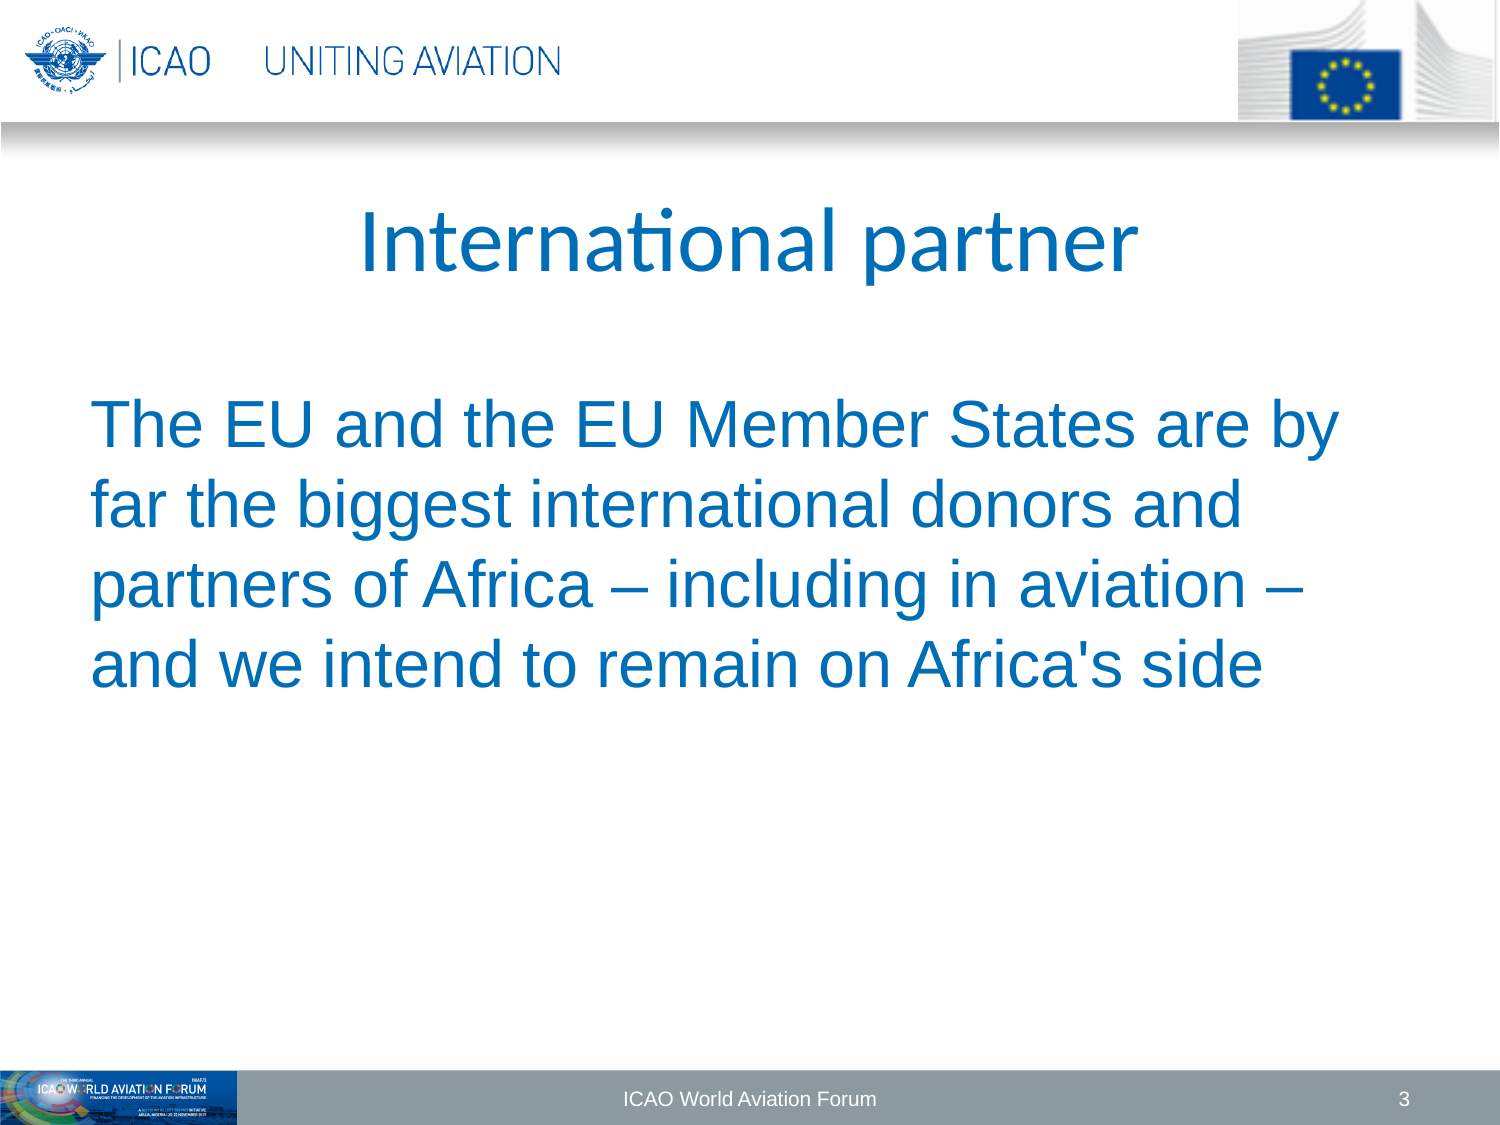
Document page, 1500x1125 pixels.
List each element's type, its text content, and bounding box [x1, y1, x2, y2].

footer ICAO World Aviation Forum [512, 1070, 988, 1125]
slide_number 3 [1074, 1070, 1425, 1125]
picture [1, 0, 1499, 161]
picture [0, 1071, 237, 1125]
title International partner [75, 172, 1425, 361]
list The EU and the EU Member States are by far the biggest international donors and partners of Africa – including in aviation – and we intend to remain on Africa's side [75, 373, 1425, 1005]
